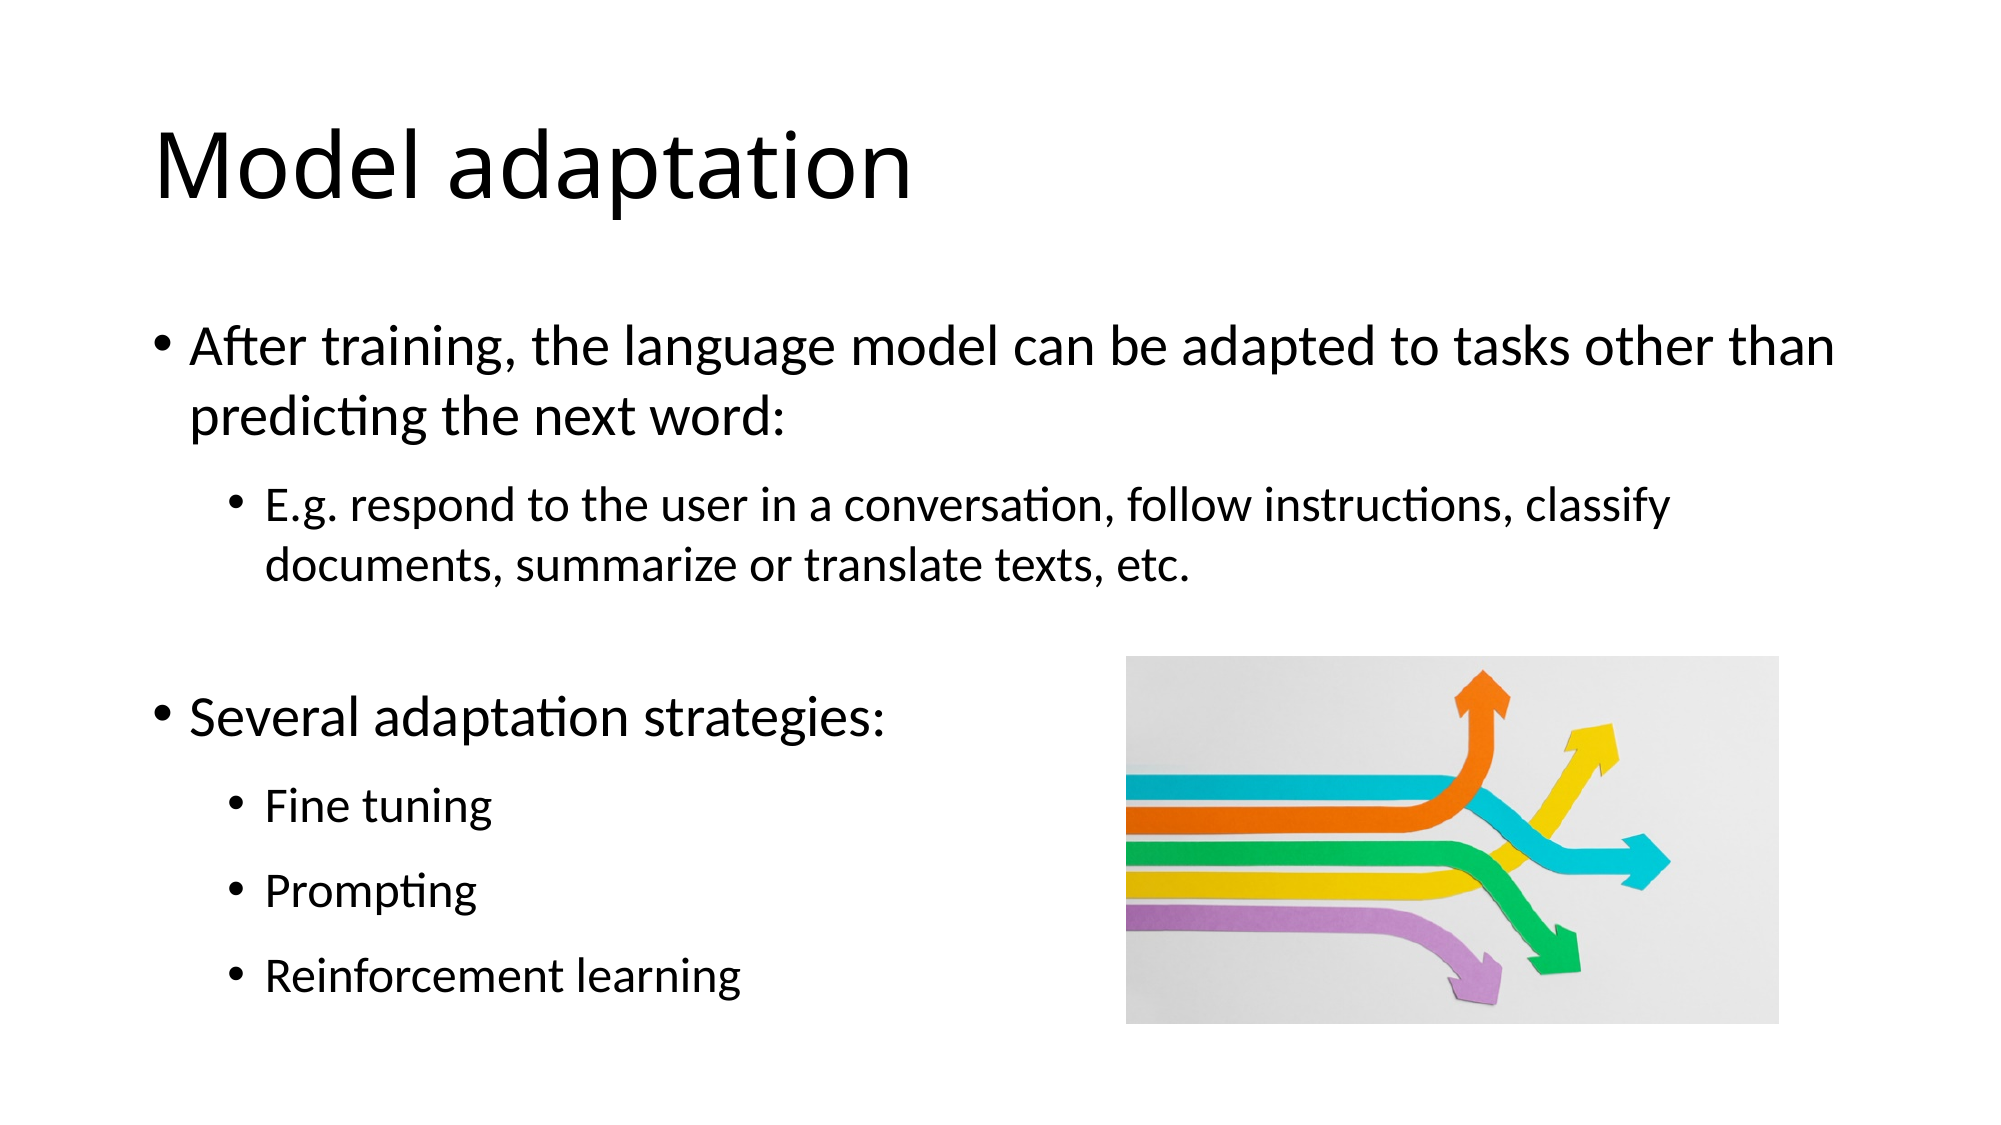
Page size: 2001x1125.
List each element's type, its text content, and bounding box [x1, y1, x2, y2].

list After training, the language model can be adapted to tasks other than predicting the next word: E.g. respond to the user in a conversation, follow instructions, classify documents, summarize or translate texts, etc. Several adaptation strategies: Fine tuning Prompting Reinforcement learning [137, 299, 1863, 1014]
title Model adaptation [137, 59, 1863, 278]
picture [1125, 656, 1779, 1024]
